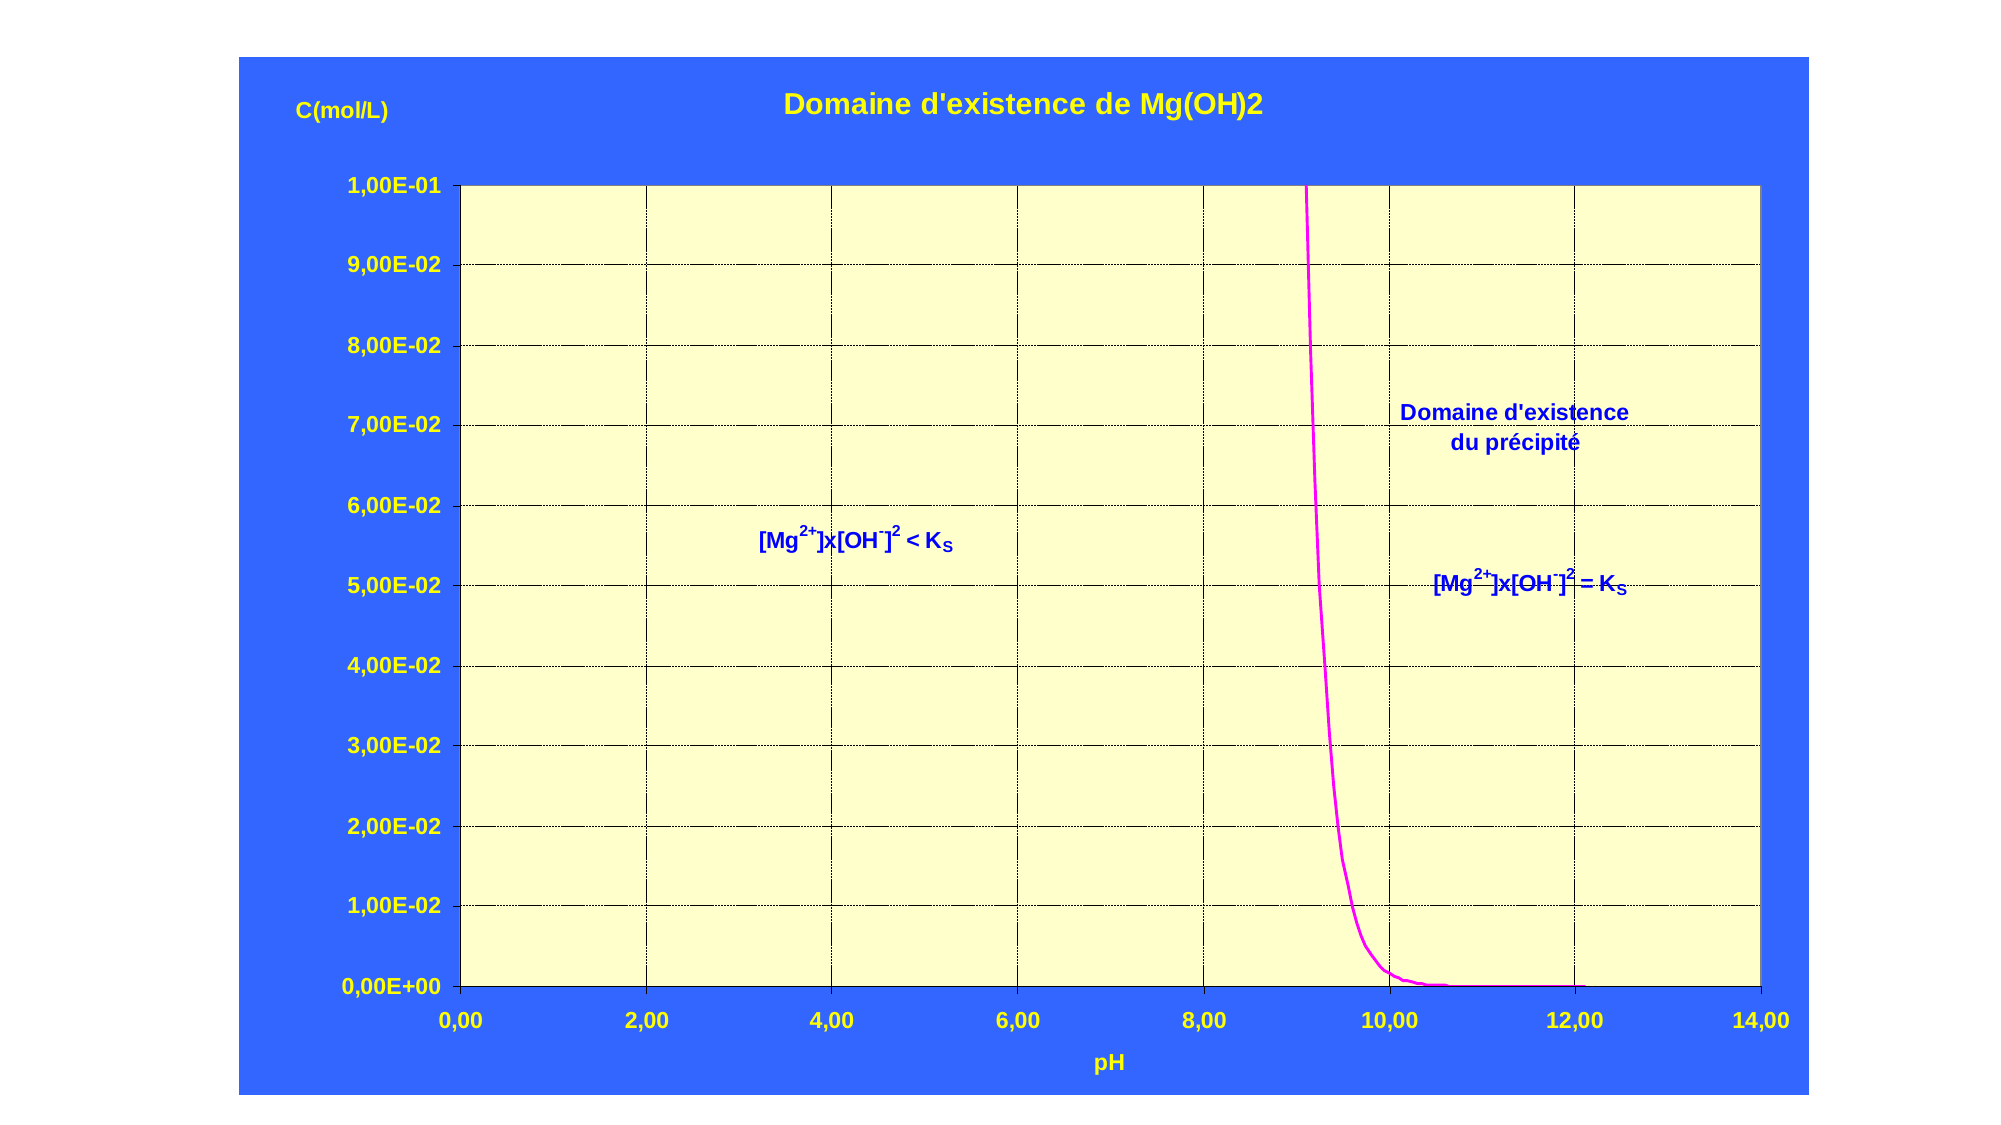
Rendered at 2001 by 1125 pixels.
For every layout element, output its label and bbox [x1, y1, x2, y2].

text_box [231, 49, 1816, 1101]
